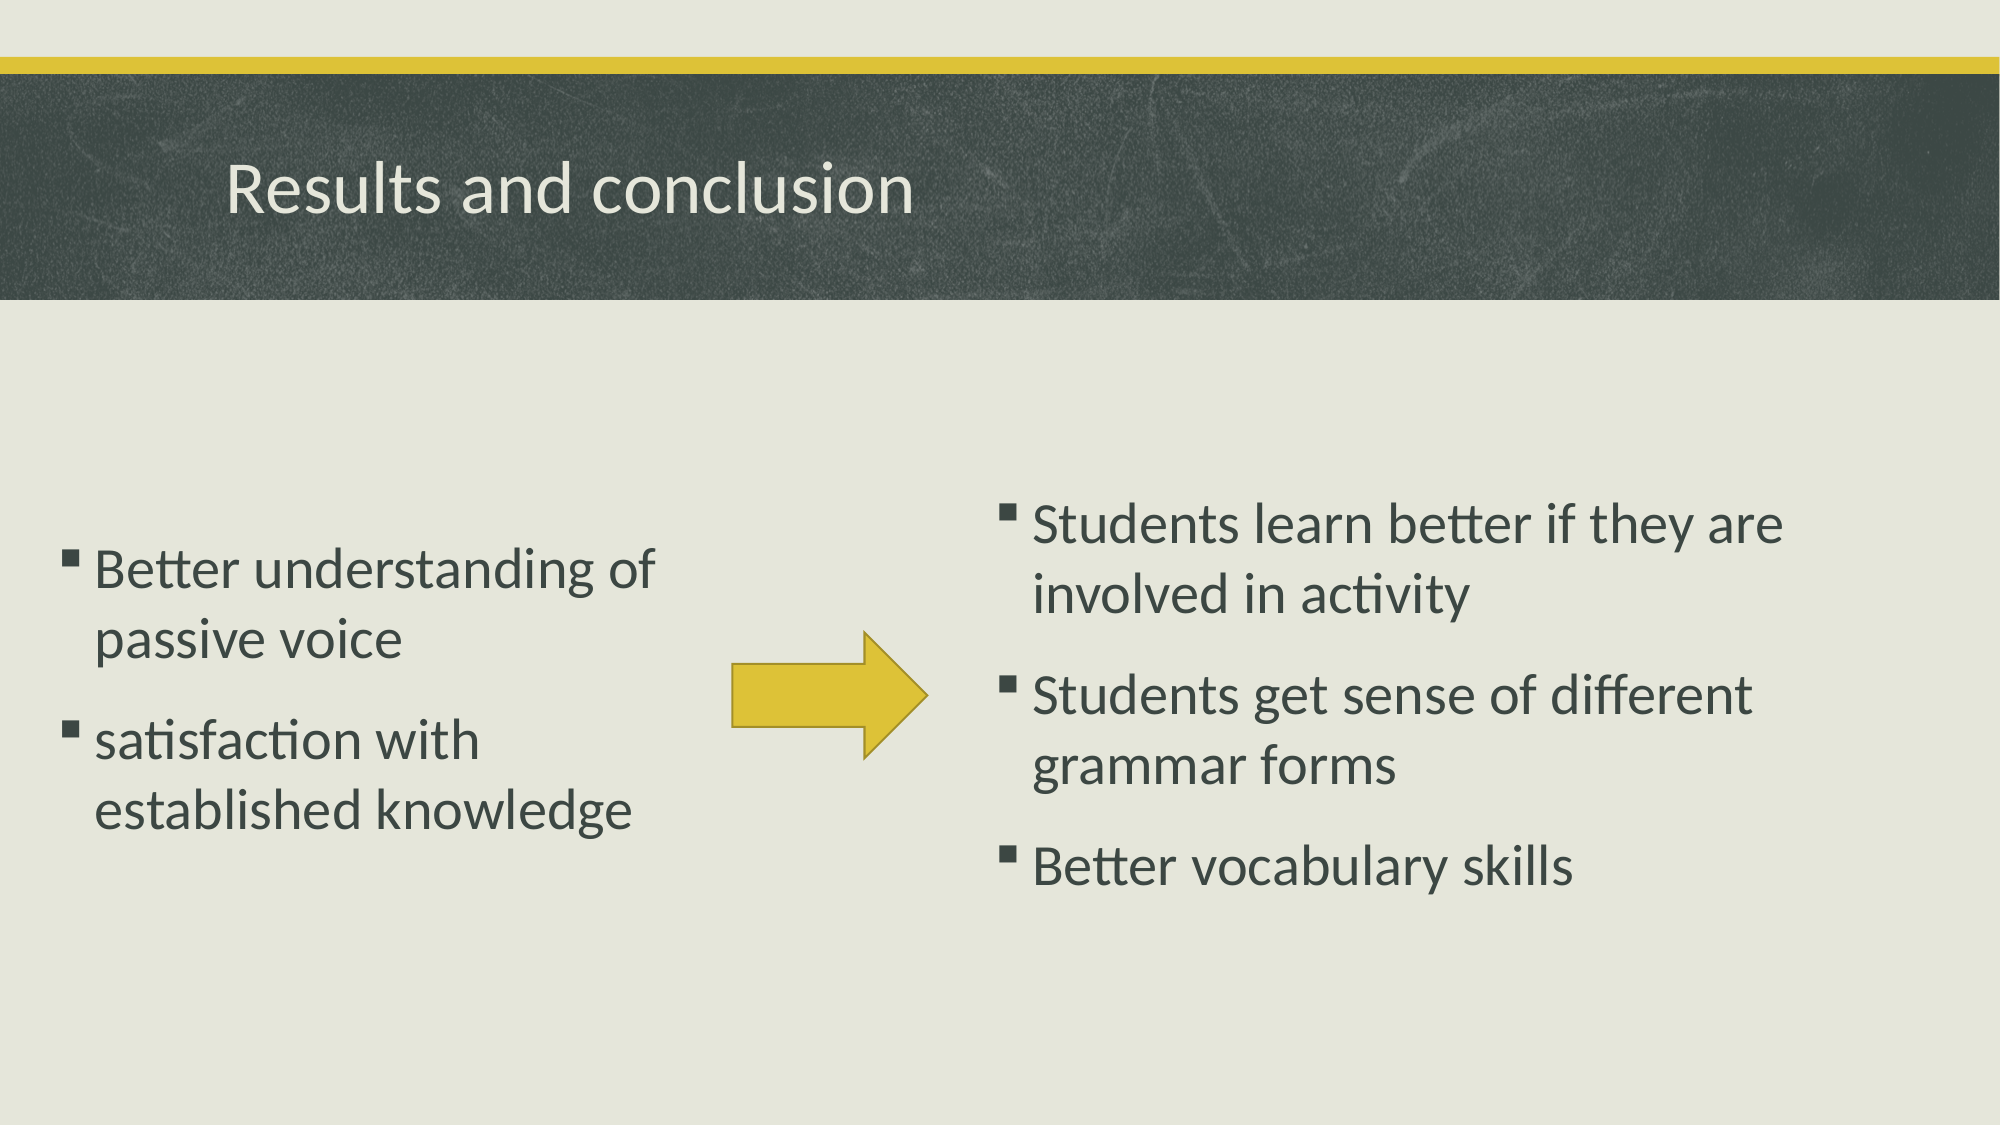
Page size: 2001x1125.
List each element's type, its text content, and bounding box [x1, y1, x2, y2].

list Better understanding of passive voice satisfaction with established knowledge [42, 523, 721, 959]
text_box [731, 630, 929, 761]
picture [0, 74, 2000, 300]
title Results and conclusion [210, 76, 1790, 300]
list Students learn better if they are involved in activity Students get sense of different grammar forms Better vocabulary skills [979, 477, 1883, 914]
